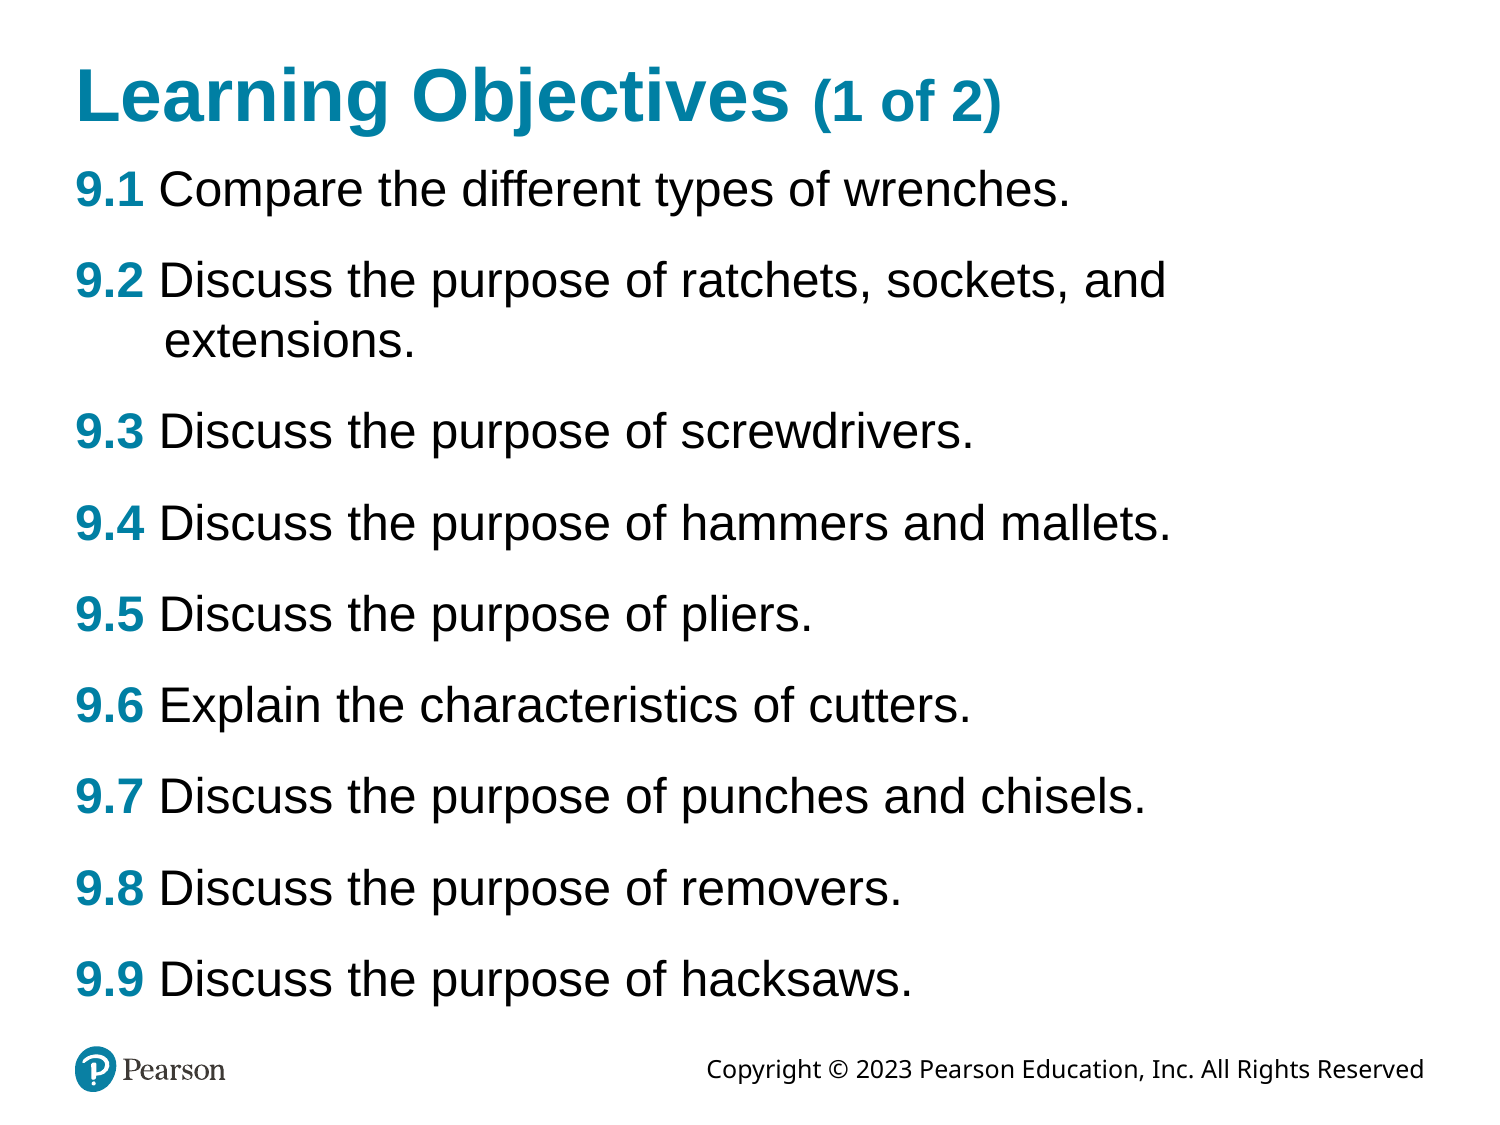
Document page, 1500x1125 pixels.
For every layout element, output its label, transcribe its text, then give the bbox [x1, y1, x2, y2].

list 9.1 Compare the different types of wrenches. 9.2 Discuss the purpose of ratchets, sockets, and extensions. 9.3 Discuss the purpose of screwdrivers. 9.4 Discuss the purpose of hammers and mallets. 9.5 Discuss the purpose of pliers. 9.6 Explain the characteristics of cutters. 9.7 Discuss the purpose of punches and chisels. 9.8 Discuss the purpose of removers. 9.9 Discuss the purpose of hacksaws. [75, 148, 1425, 1014]
title Learning Objectives (1 of 2) [75, 0, 1425, 144]
